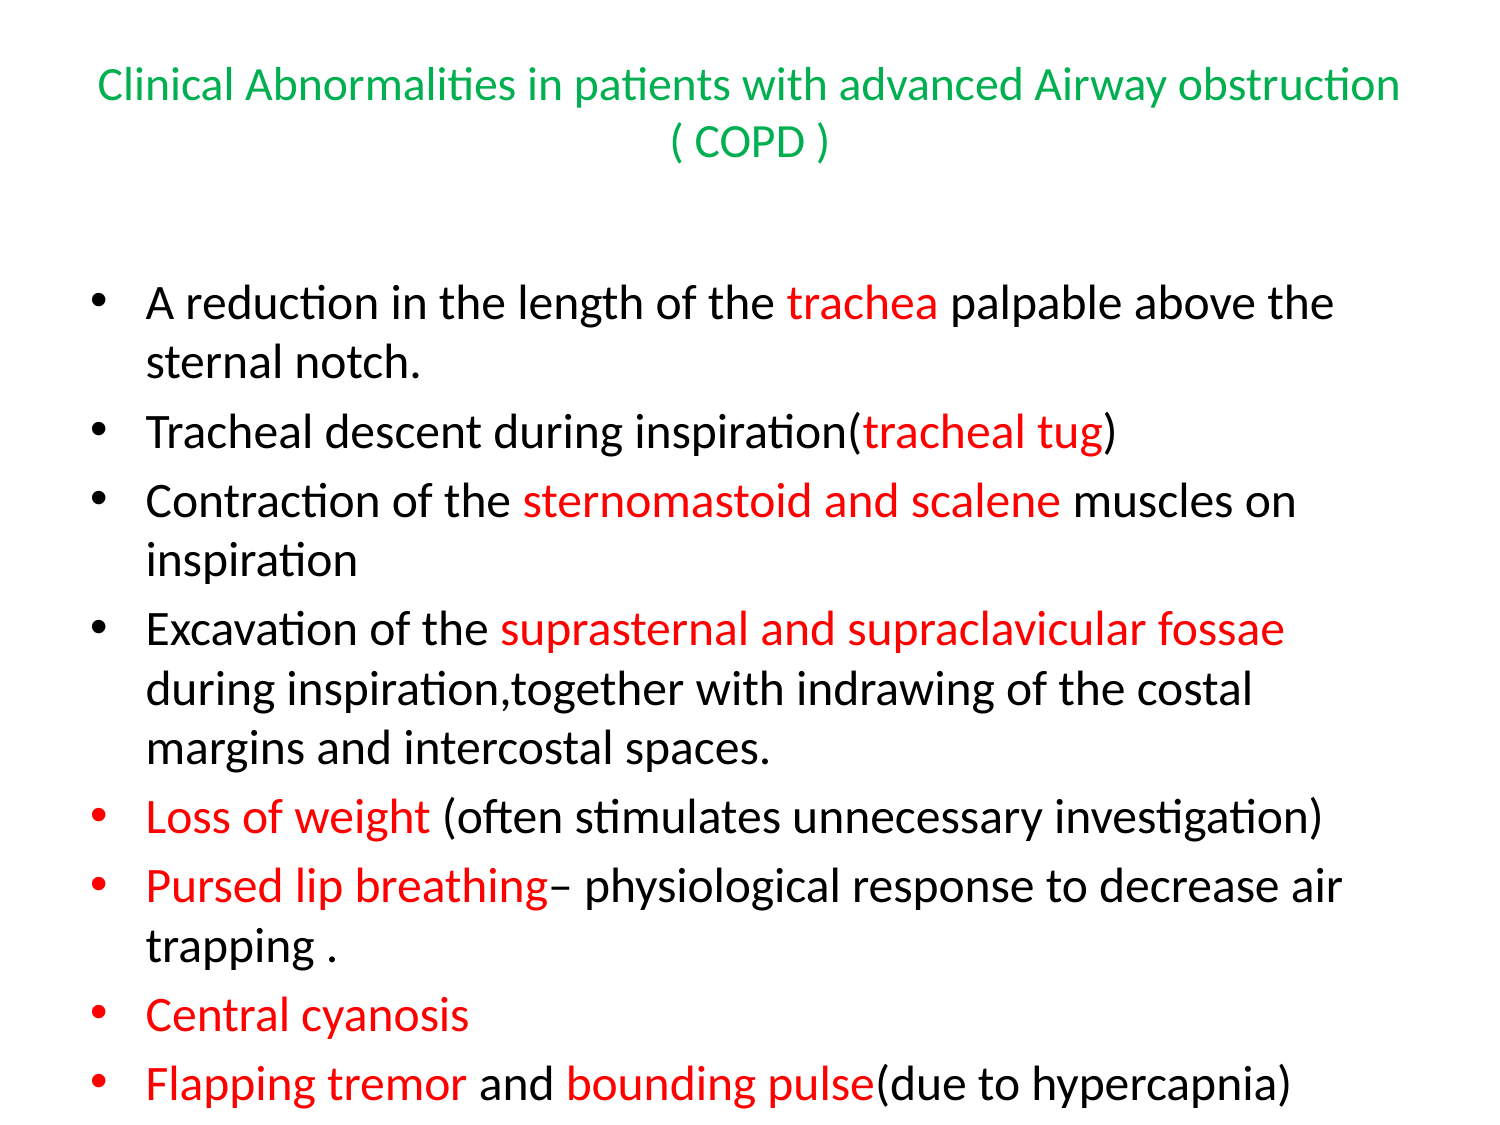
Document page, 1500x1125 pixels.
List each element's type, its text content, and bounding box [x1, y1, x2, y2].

title Clinical Abnormalities in patients with advanced Airway obstruction ( COPD ) [74, 44, 1426, 233]
list A reduction in the length of the trachea palpable above the sternal notch. Tracheal descent during inspiration(tracheal tug) Contraction of the sternomastoid and scalene muscles on inspiration Excavation of the suprasternal and supraclavicular fossae during inspiration,together with indrawing of the costal margins and intercostal spaces. Loss of weight (often stimulates unnecessary investigation) Pursed lip breathing– physiological response to decrease air trapping . Central cyanosis Flapping tremor and bounding pulse(due to hypercapnia) [74, 262, 1426, 1125]
